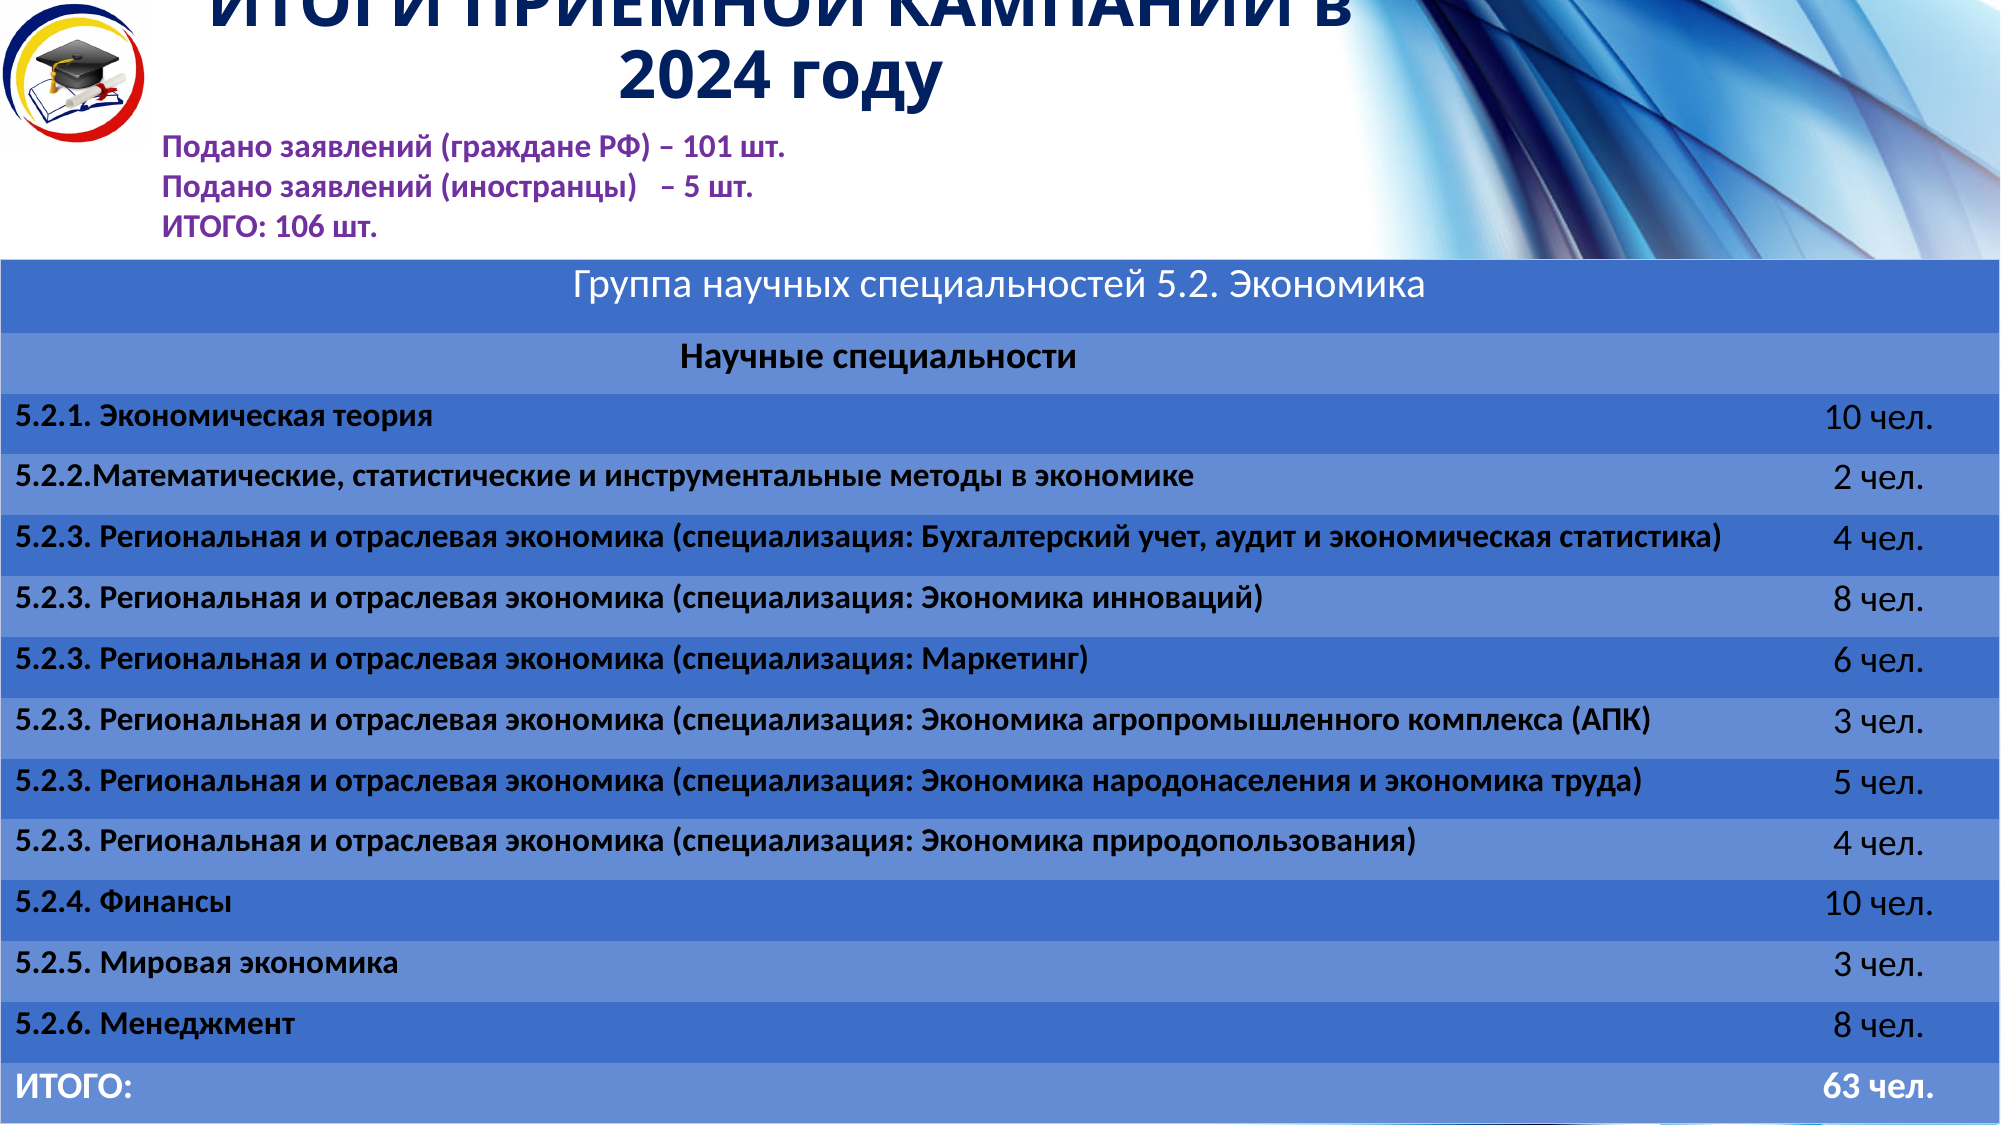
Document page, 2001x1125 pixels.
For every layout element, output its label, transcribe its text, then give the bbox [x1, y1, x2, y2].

table_cell 10 чел. [1758, 880, 1999, 941]
table_cell 8 чел. [1758, 1002, 1999, 1063]
table_cell 3 чел. [1758, 941, 1999, 1002]
table_cell 5.2.4. Финансы [1, 880, 1758, 941]
table_cell ИТОГО: [1, 1063, 1758, 1123]
table_cell 4 чел. [1758, 819, 1999, 880]
table_cell 8 чел. [1758, 576, 1999, 637]
table_cell 5.2.6. Менеджмент [1, 1002, 1758, 1063]
picture [0, 0, 2001, 1125]
table_cell Научные специальности [1, 333, 1758, 394]
table_cell 5.2.3. Региональная и отраслевая экономика (специализация: Экономика агропромышленного комплекса (АПК) [1, 698, 1758, 759]
table_cell 5.2.3. Региональная и отраслевая экономика (специализация: Экономика природопользования) [1, 819, 1758, 880]
table_cell 2 чел. [1758, 454, 1999, 515]
table_cell 63 чел. [1758, 1063, 1999, 1123]
table_cell 5 чел. [1758, 759, 1999, 819]
table_cell 10 чел. [1758, 394, 1999, 454]
table_cell 4 чел. [1758, 515, 1999, 576]
table_header Группа научных специальностей 5.2. Экономика [1, 260, 1999, 333]
table_cell 5.2.2.Математические, статистические и инструментальные методы в экономике [1, 454, 1758, 515]
table_cell 5.2.3. Региональная и отраслевая экономика (специализация: Экономика инноваций) [1, 576, 1758, 637]
table_cell 5.2.3. Региональная и отраслевая экономика (специализация: Бухгалтерский учет, аудит и экономическая статистика) [1, 515, 1758, 576]
table_cell 5.2.3. Региональная и отраслевая экономика (специализация: Маркетинг) [1, 637, 1758, 698]
title ИТОГИ ПРИЕМНОЙ КАМПАНИИ в 2024 году [151, 27, 1426, 121]
table_cell 3 чел. [1758, 698, 1999, 759]
table_cell 5.2.1. Экономическая теория [1, 394, 1758, 454]
text_box Подано заявлений (граждане РФ) – 101 шт. Подано заявлений (иностранцы) – 5 шт. ИТОГО: 106 шт. [147, 116, 1202, 252]
table_cell [1758, 333, 1999, 394]
table_cell 5.2.3. Региональная и отраслевая экономика (специализация: Экономика народонаселения и экономика труда) [1, 759, 1758, 819]
table_cell 5.2.5. Мировая экономика [1, 941, 1758, 1002]
table_cell 6 чел. [1758, 637, 1999, 698]
